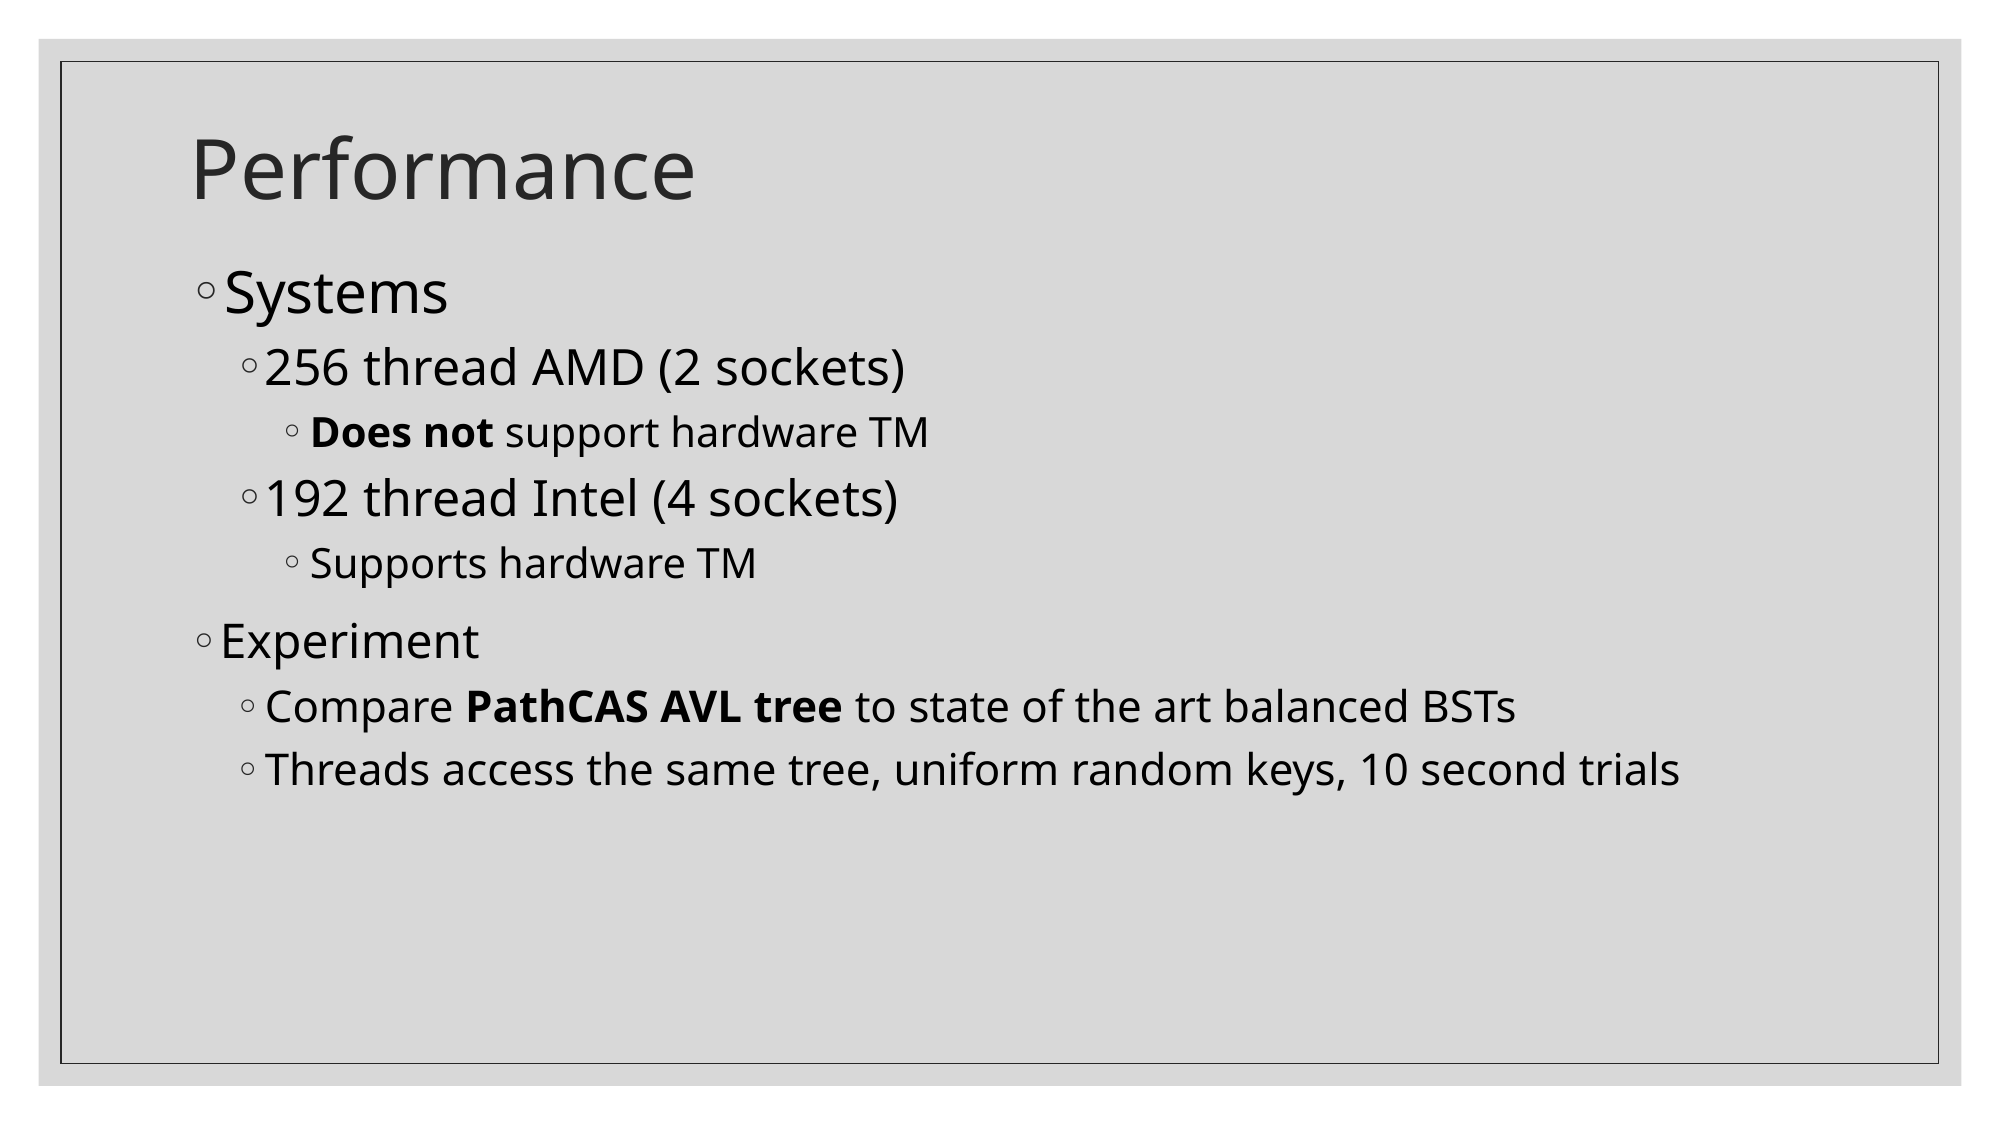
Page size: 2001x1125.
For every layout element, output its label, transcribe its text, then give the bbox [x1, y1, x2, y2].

list Systems 256 thread AMD (2 sockets) Does not support hardware TM 192 thread Intel (4 sockets) Supports hardware TM Experiment Compare PathCAS AVL tree to state of the art balanced BSTs Threads access the same tree, uniform random keys, 10 second trials [174, 240, 1825, 1008]
title Performance [174, 105, 1825, 240]
